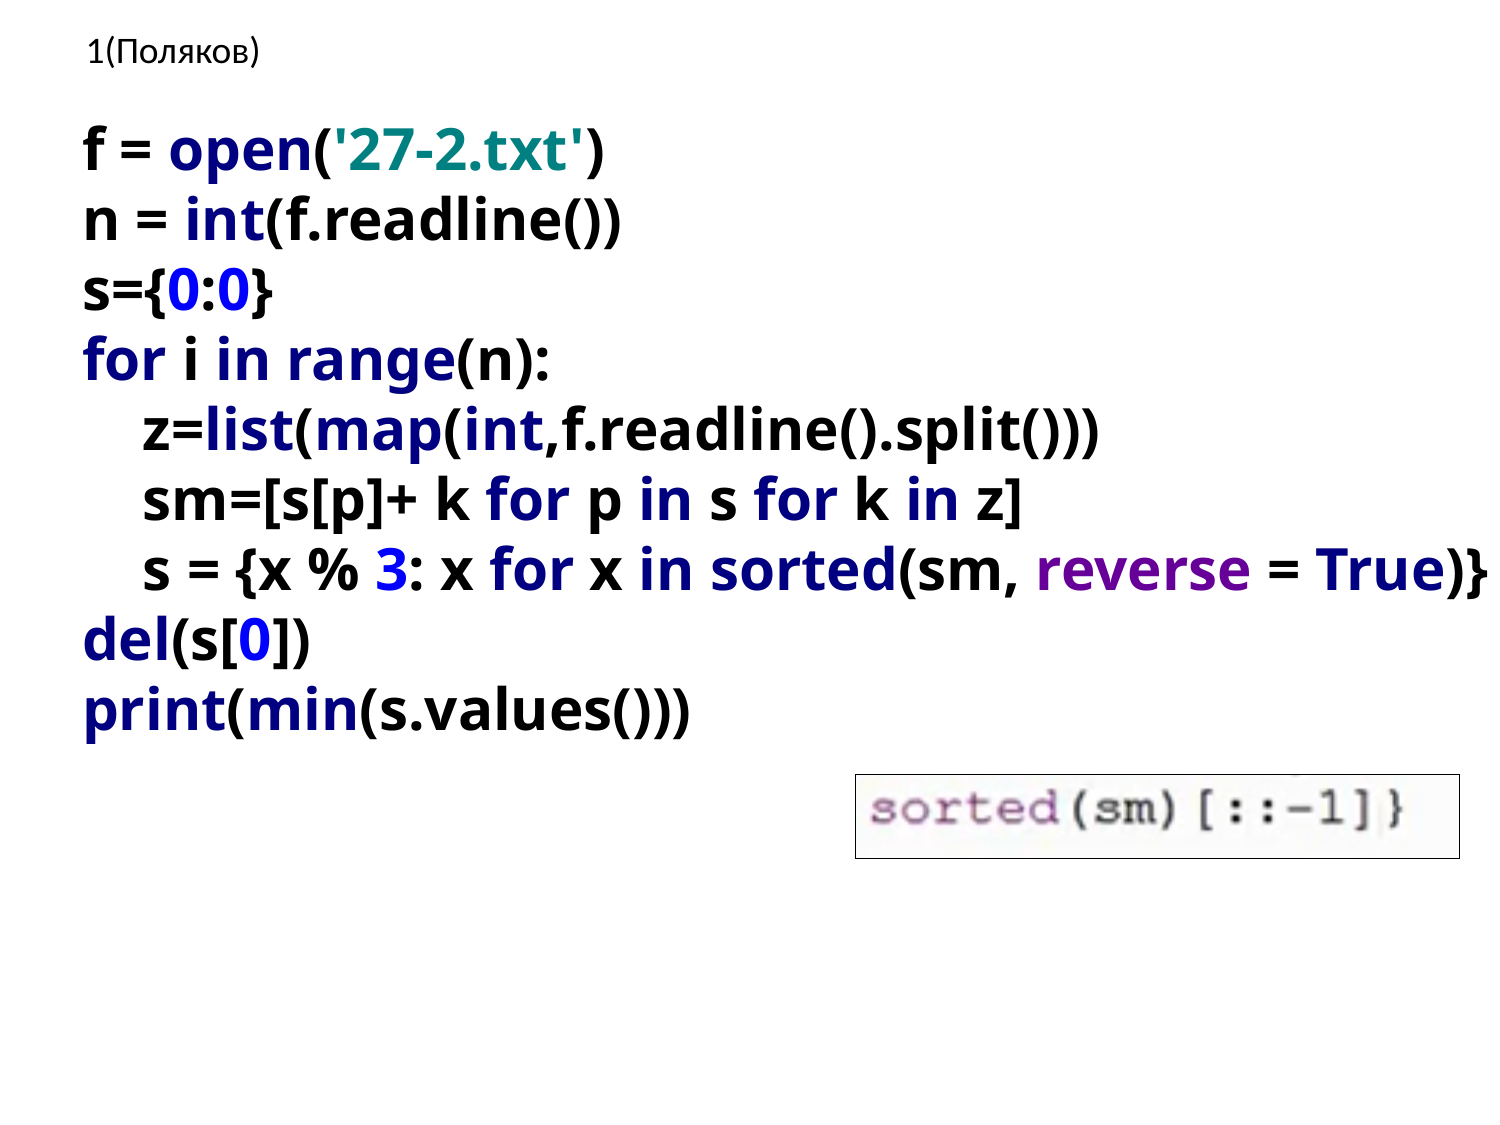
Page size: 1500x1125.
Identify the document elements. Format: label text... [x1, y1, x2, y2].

text_box 1(Поляков) [70, 19, 473, 79]
picture [856, 774, 1459, 858]
text_box f = open('27-2.txt') n = int(f.readline()) s={0:0} for i in range(n): z=list(map(int,f.readline().split())) sm=[s[p]+ k for p in s for k in z] s = {x % 3: x for x in sorted(sm, reverse = True)} del(s[0]) print(min(s.values())) [67, 104, 1500, 750]
